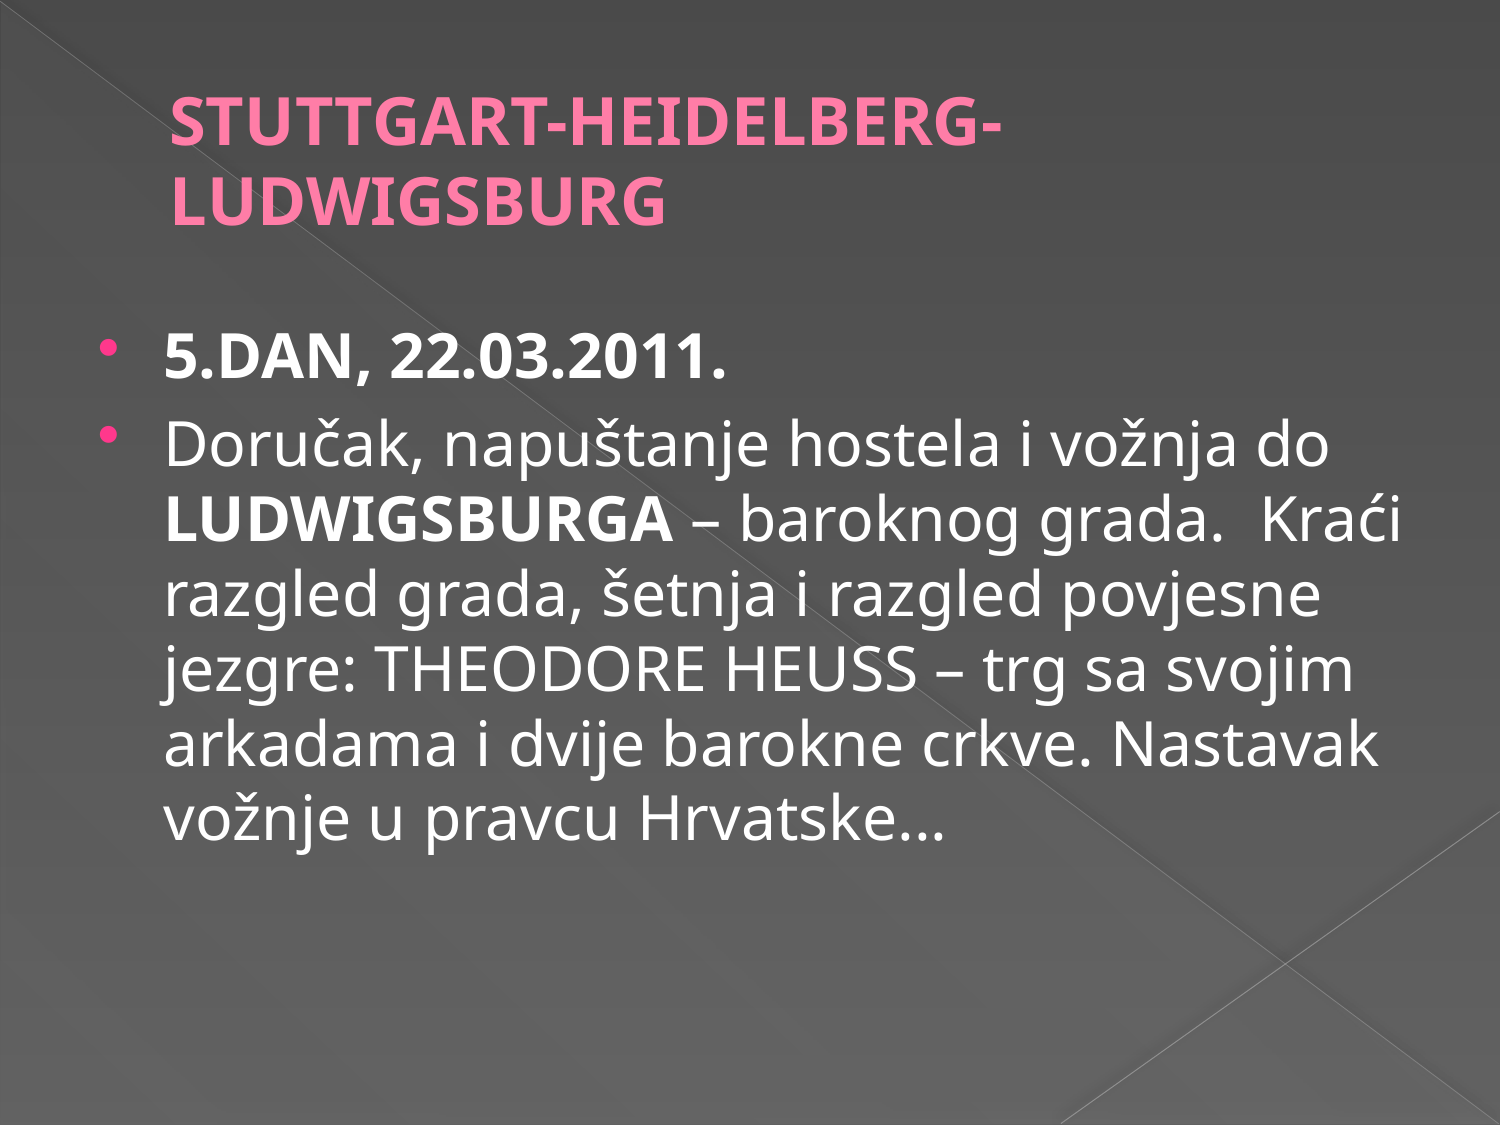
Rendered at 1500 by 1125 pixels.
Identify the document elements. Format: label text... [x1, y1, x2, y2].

list 5.DAN, 22.03.2011. Doručak, napuštanje hostela i vožnja do LUDWIGSBURGA – baroknog grada. Kraći razgled grada, šetnja i razgled povjesne jezgre: THEODORE HEUSS – trg sa svojim arkadama i dvije barokne crkve. Nastavak vožnje u pravcu Hrvatske... [75, 308, 1425, 1059]
title STUTTGART-HEIDELBERG-LUDWIGSBURG [75, 43, 1425, 274]
